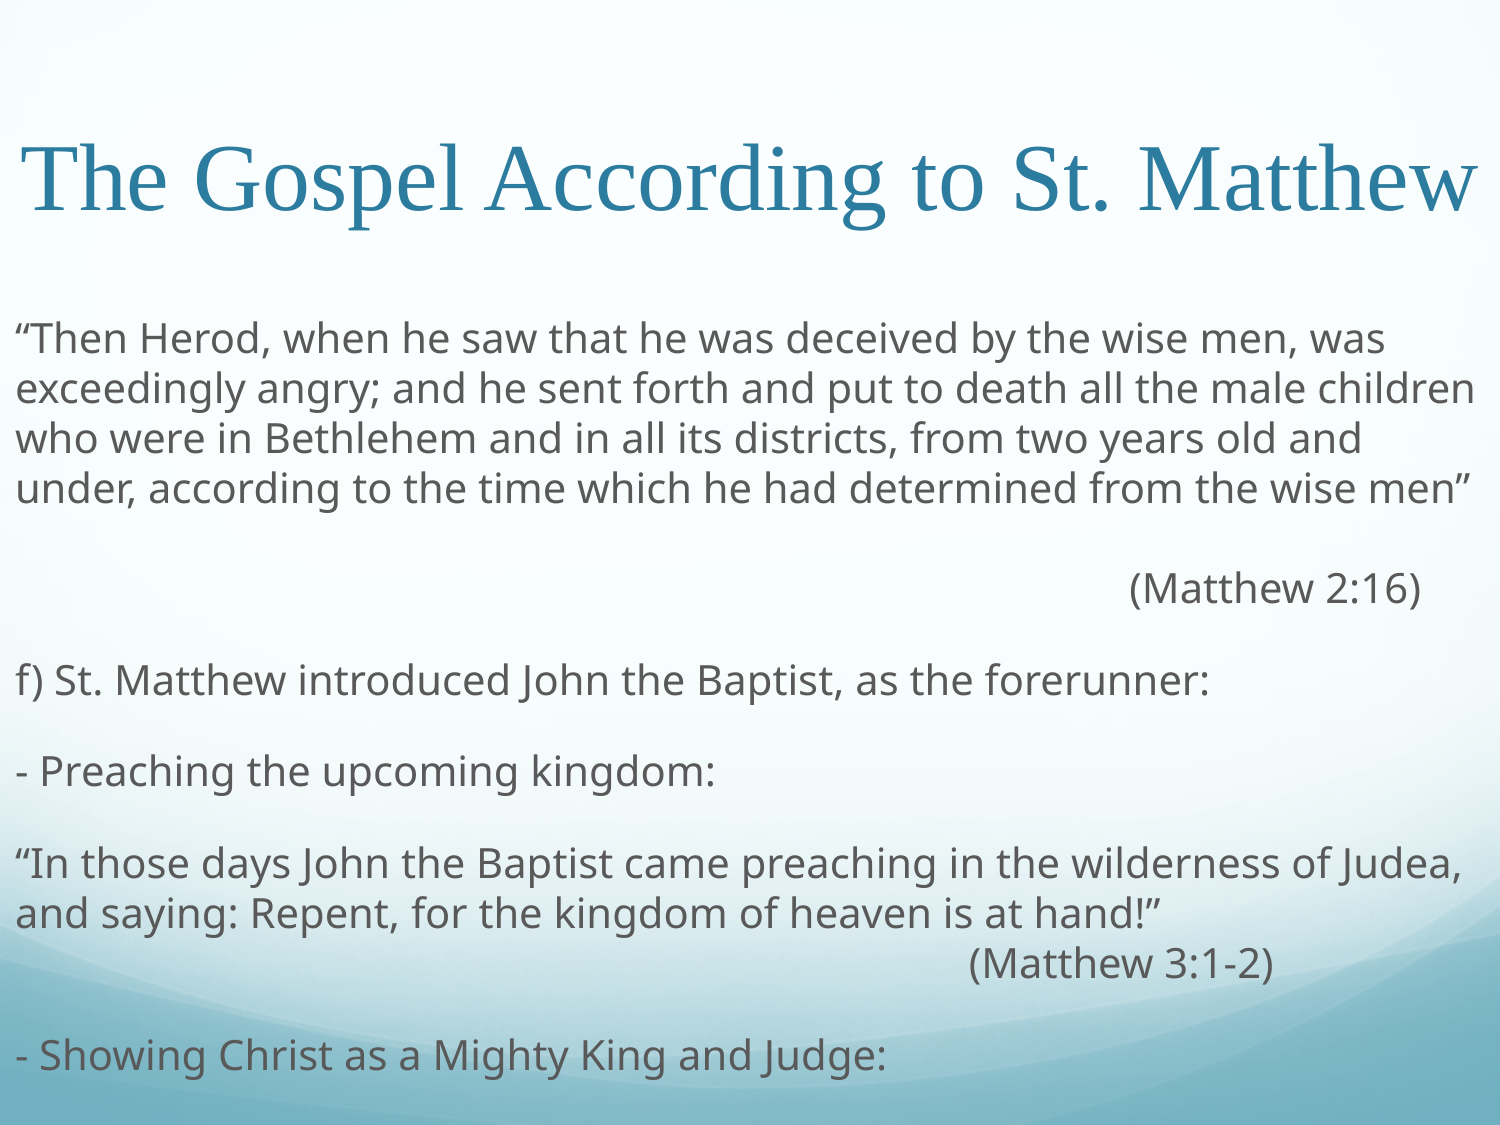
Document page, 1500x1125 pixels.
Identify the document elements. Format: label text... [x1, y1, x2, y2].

list “Then Herod, when he saw that he was deceived by the wise men, was exceedingly angry; and he sent forth and put to death all the male children who were in Bethlehem and in all its districts, from two years old and under, according to the time which he had determined from the wise men” (Matthew 2:16) f) St. Matthew introduced John the Baptist, as the forerunner: - Preaching the upcoming kingdom: “In those days John the Baptist came preaching in the wilderness of Judea, and saying: Repent, for the kingdom of heaven is at hand!” (Matthew 3:1-2) - Showing Christ as a Mighty King and Judge: [0, 304, 1500, 1125]
title The Gospel According to St. Matthew [4, 17, 1495, 238]
